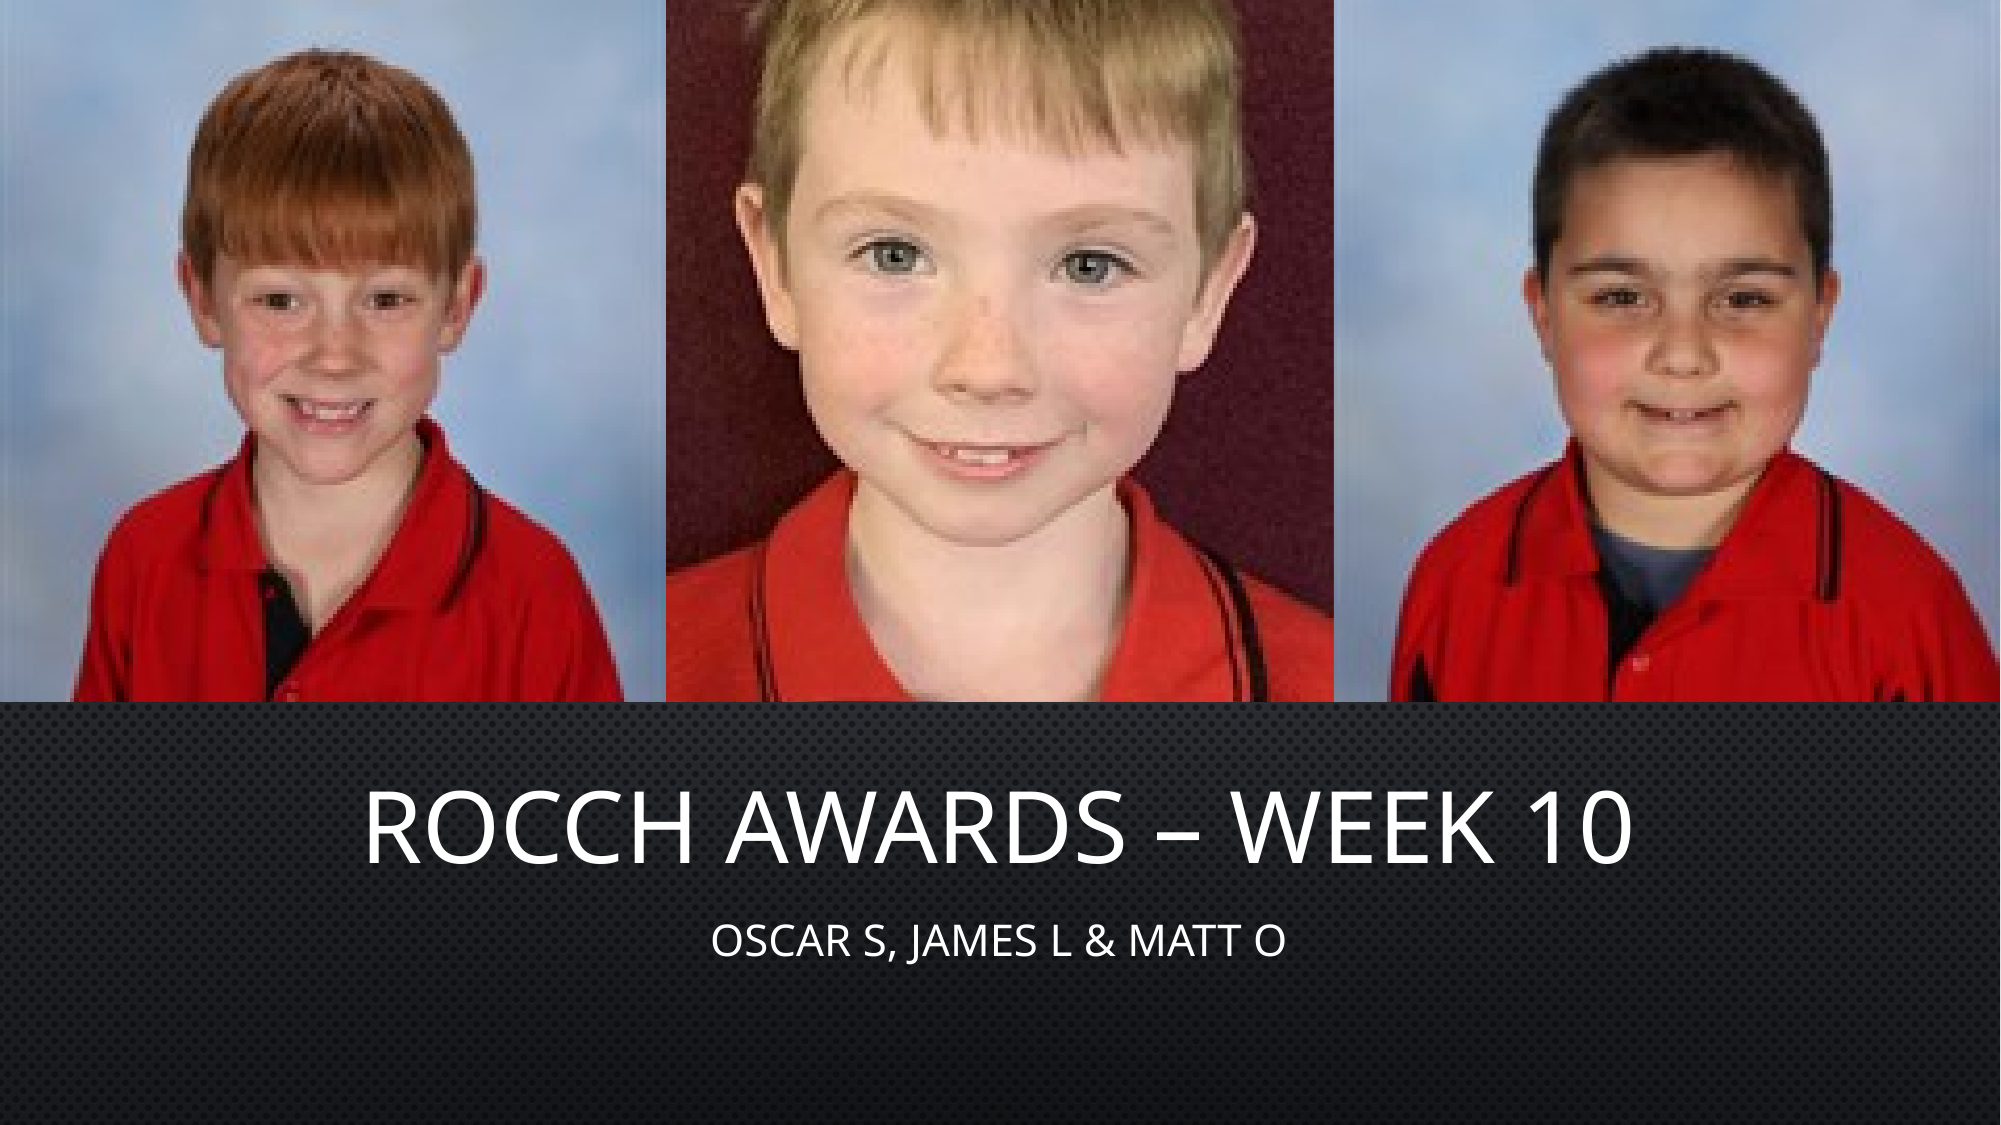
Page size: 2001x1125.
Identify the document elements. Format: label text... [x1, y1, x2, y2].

list Oscar S, James L & Matt O [287, 904, 1711, 1024]
picture [0, 0, 2000, 702]
text_box [0, 702, 2000, 1125]
title ROCCH Awards – week 10 [287, 715, 1711, 891]
